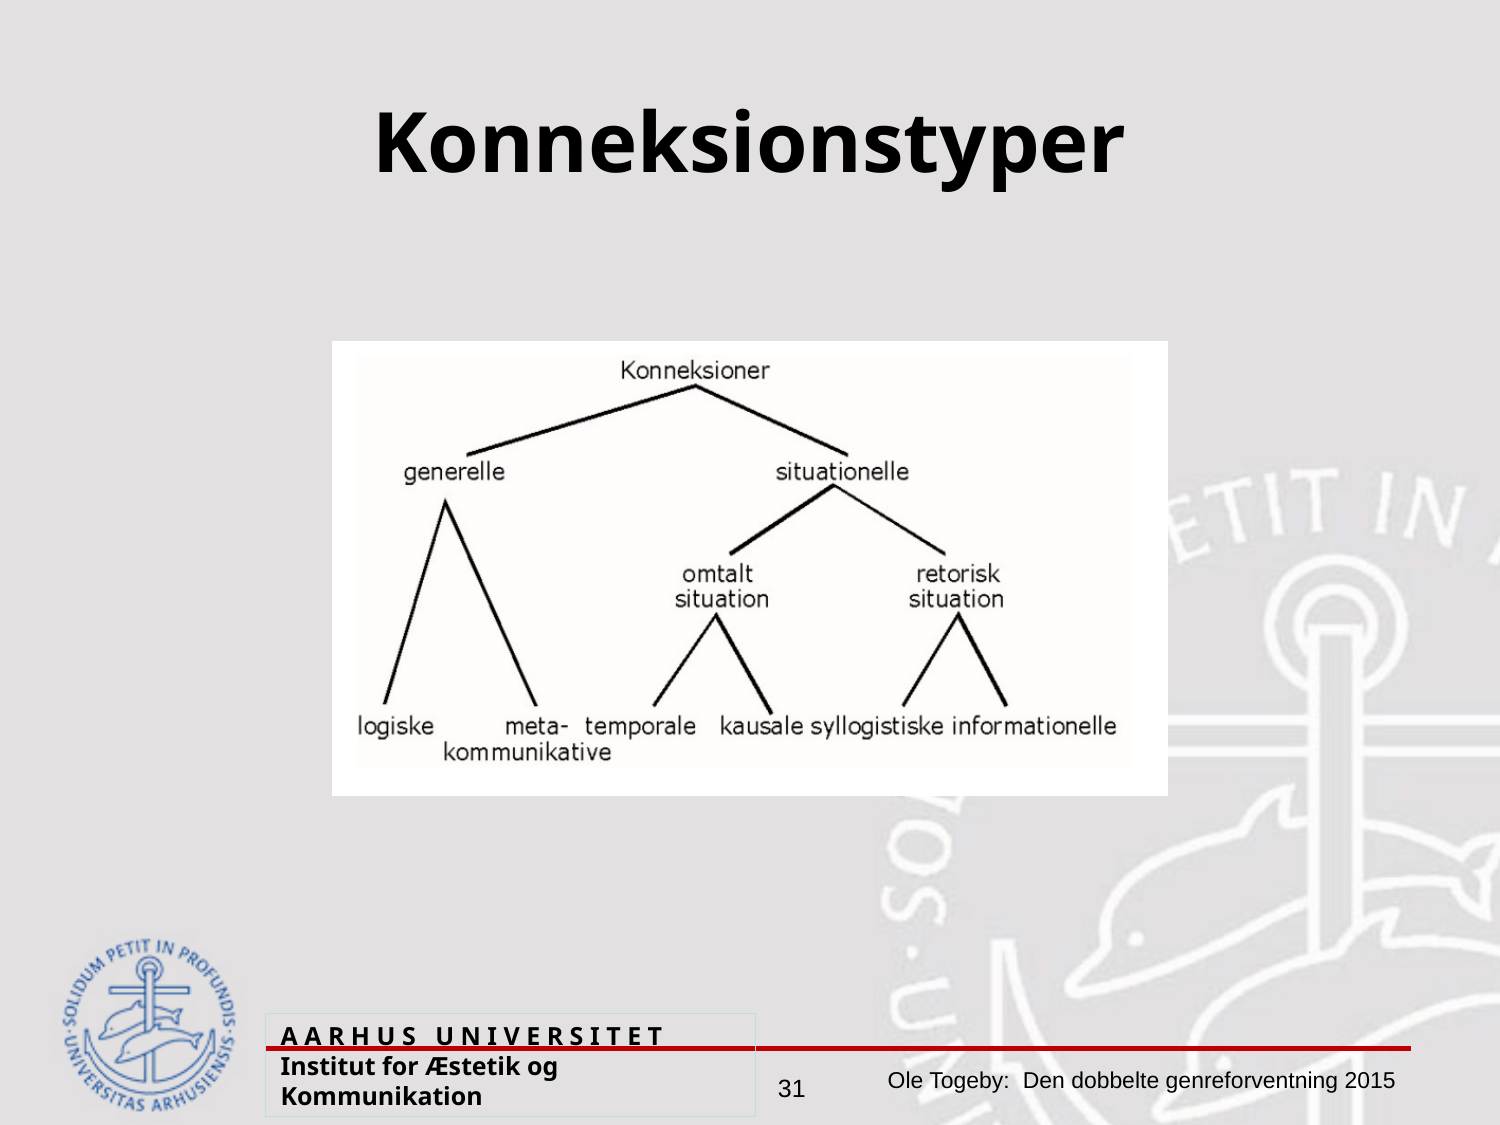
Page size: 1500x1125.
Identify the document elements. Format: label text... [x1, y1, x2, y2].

title Konneksionstyper [75, 45, 1425, 233]
footer A A R H U S U N I V E R S I T E T Institut for Æstetik og Kommunikation [265, 1013, 756, 1117]
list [332, 341, 1168, 796]
picture [0, 0, 1500, 1125]
